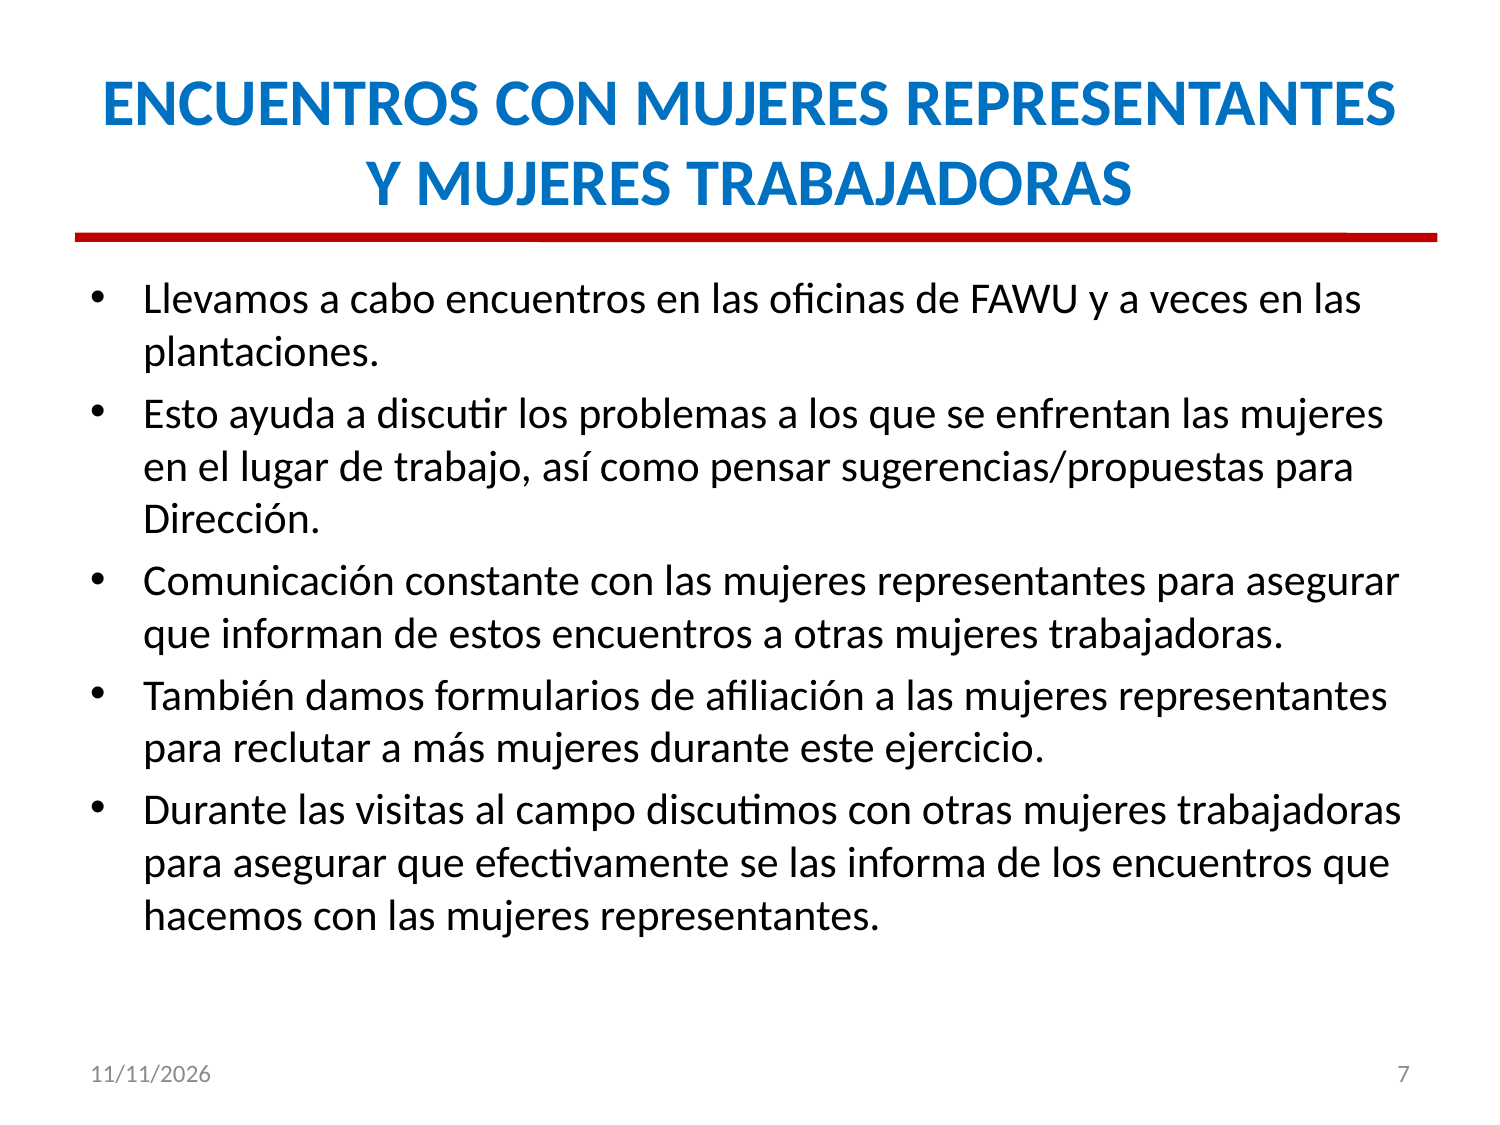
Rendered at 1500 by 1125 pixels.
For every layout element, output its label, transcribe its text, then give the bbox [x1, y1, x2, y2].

slide_number 12-Jan-16 [75, 1042, 425, 1103]
title ENCUENTROS CON MUJERES REPRESENTANTES Y MUJERES TRABAJADORAS [75, 45, 1425, 232]
slide_number 7 [1074, 1042, 1425, 1103]
list Llevamos a cabo encuentros en las oficinas de FAWU y a veces en las plantaciones. Esto ayuda a discutir los problemas a los que se enfrentan las mujeres en el lugar de trabajo, así como pensar sugerencias/propuestas para Dirección. Comunicación constante con las mujeres representantes para asegurar que informan de estos encuentros a otras mujeres trabajadoras. También damos formularios de afiliación a las mujeres representantes para reclutar a más mujeres durante este ejercicio. Durante las visitas al campo discutimos con otras mujeres trabajadoras para asegurar que efectivamente se las informa de los encuentros que hacemos con las mujeres representantes. [75, 262, 1425, 1005]
